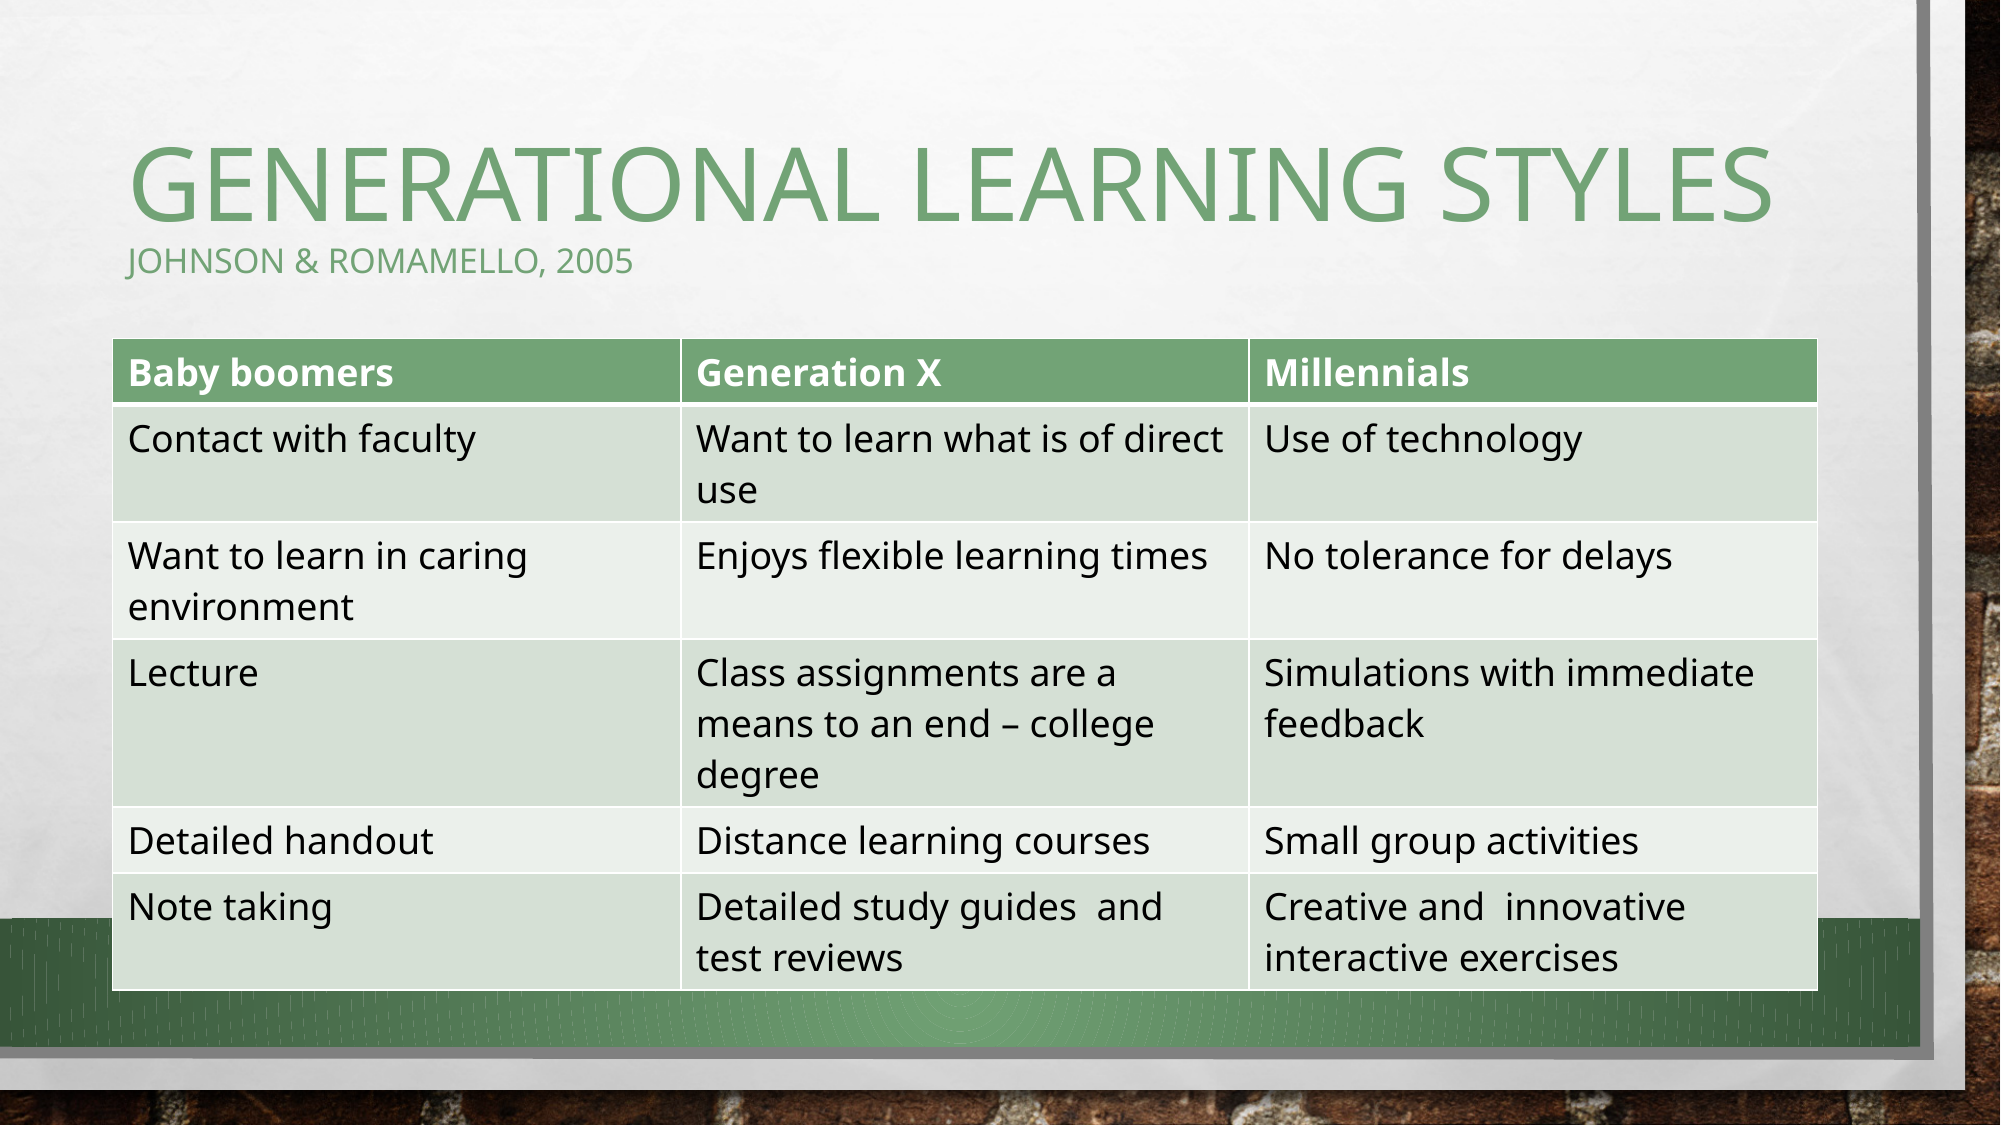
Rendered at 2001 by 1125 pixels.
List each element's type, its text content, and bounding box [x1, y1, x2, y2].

table_cell Creative and innovative interactive exercises [1250, 874, 1817, 989]
table_cell Note taking [113, 874, 680, 989]
table_cell Enjoys flexible learning times [682, 523, 1248, 638]
table_header Baby boomers [113, 339, 680, 402]
table_header Millennials [1250, 339, 1817, 402]
table_cell No tolerance for delays [1250, 523, 1817, 638]
table_cell Detailed handout [113, 808, 680, 872]
picture [0, 0, 2000, 1125]
table_cell Contact with faculty [113, 407, 680, 521]
table_cell Simulations with immediate feedback [1250, 640, 1817, 806]
table_cell Small group activities [1250, 808, 1817, 872]
title Generational learning styles Johnson & Romamello, 2005 [112, 112, 1818, 302]
table_cell Lecture [113, 640, 680, 806]
table_cell Want to learn what is of direct use [682, 407, 1248, 521]
table_cell Class assignments are a means to an end – college degree [682, 640, 1248, 806]
table_cell Use of technology [1250, 407, 1817, 521]
table_header Generation X [682, 339, 1248, 402]
table_cell Distance learning courses [682, 808, 1248, 872]
table_cell Want to learn in caring environment [113, 523, 680, 638]
table_cell Detailed study guides and test reviews [682, 874, 1248, 989]
